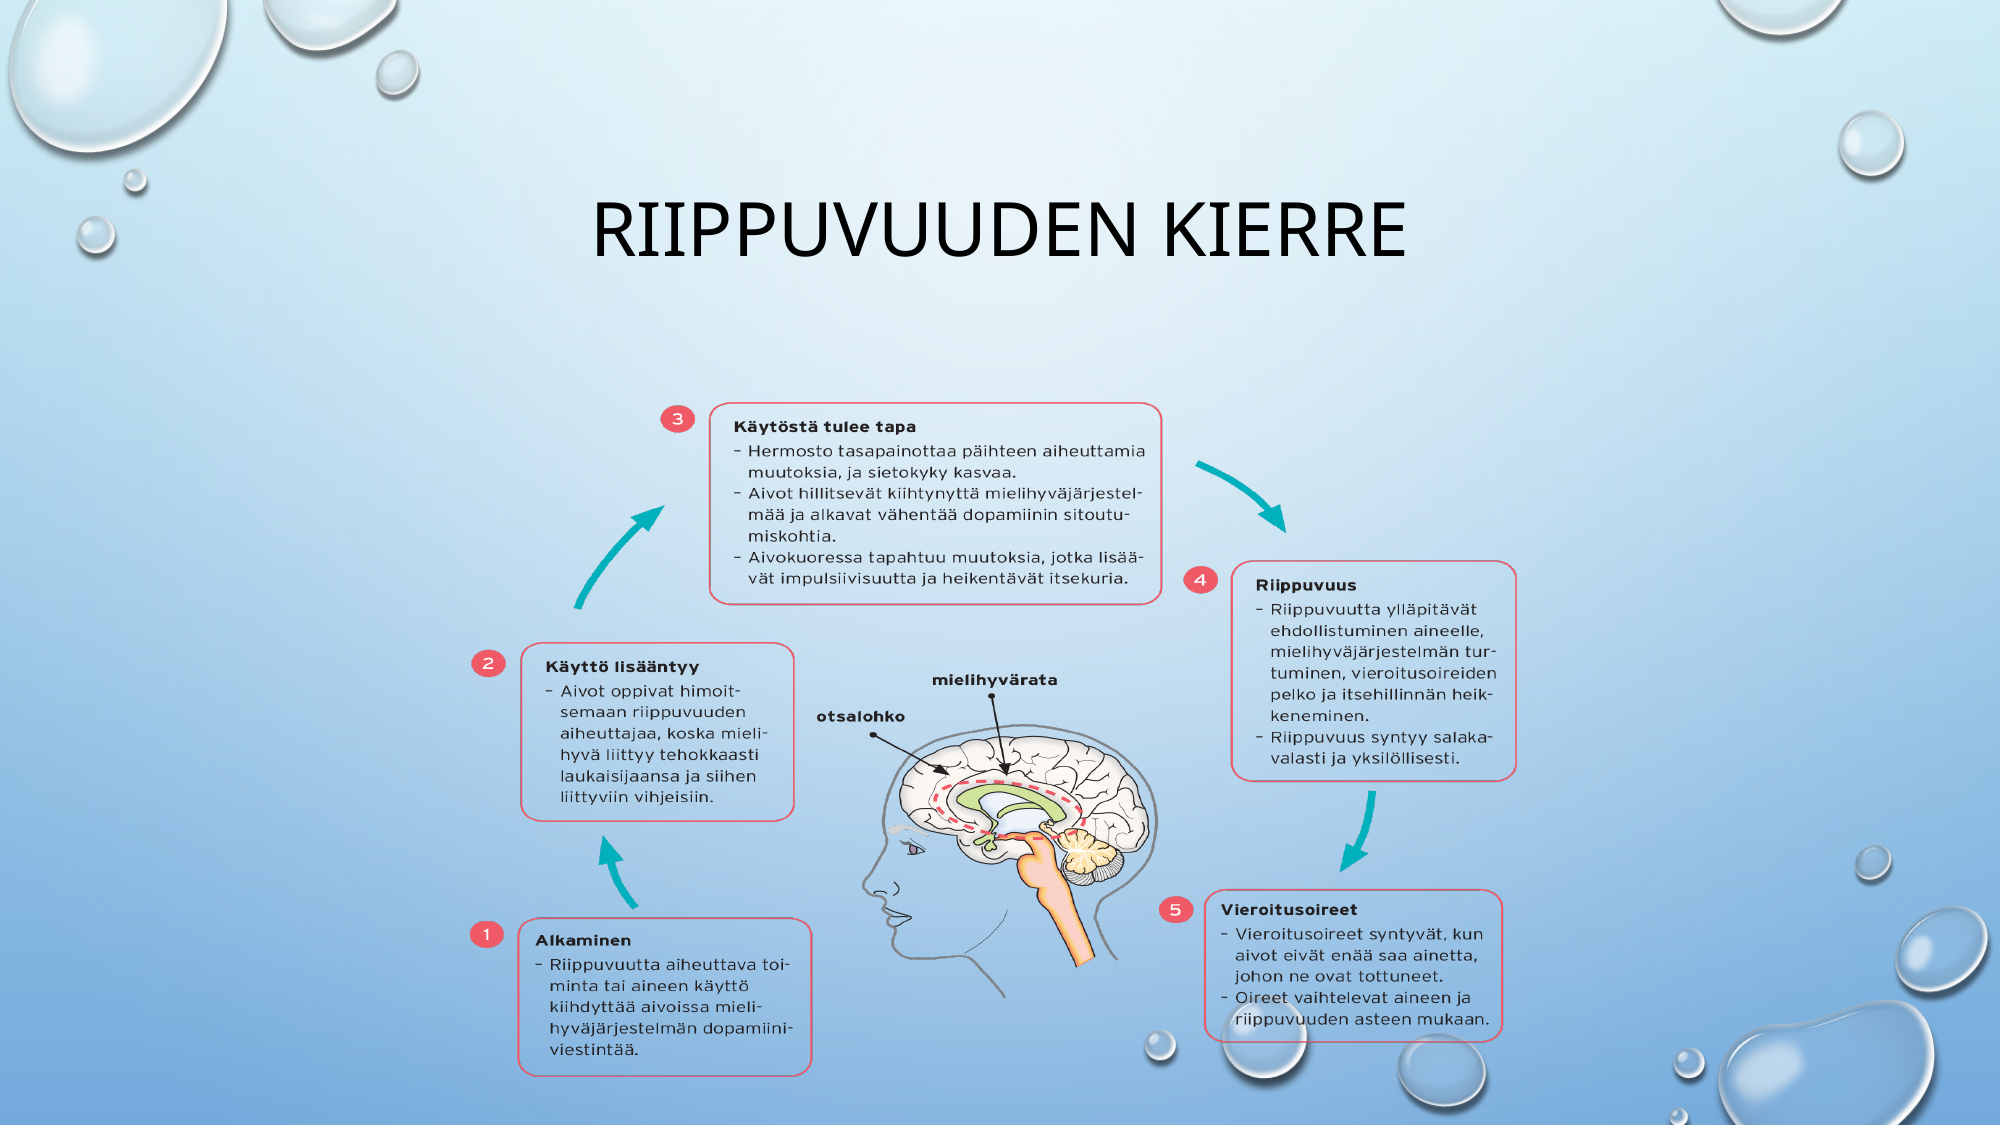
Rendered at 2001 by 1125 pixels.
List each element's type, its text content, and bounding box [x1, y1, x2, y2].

title Riippuvuuden kierre [149, 101, 1851, 364]
picture [0, 0, 2000, 1125]
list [461, 388, 1528, 1095]
